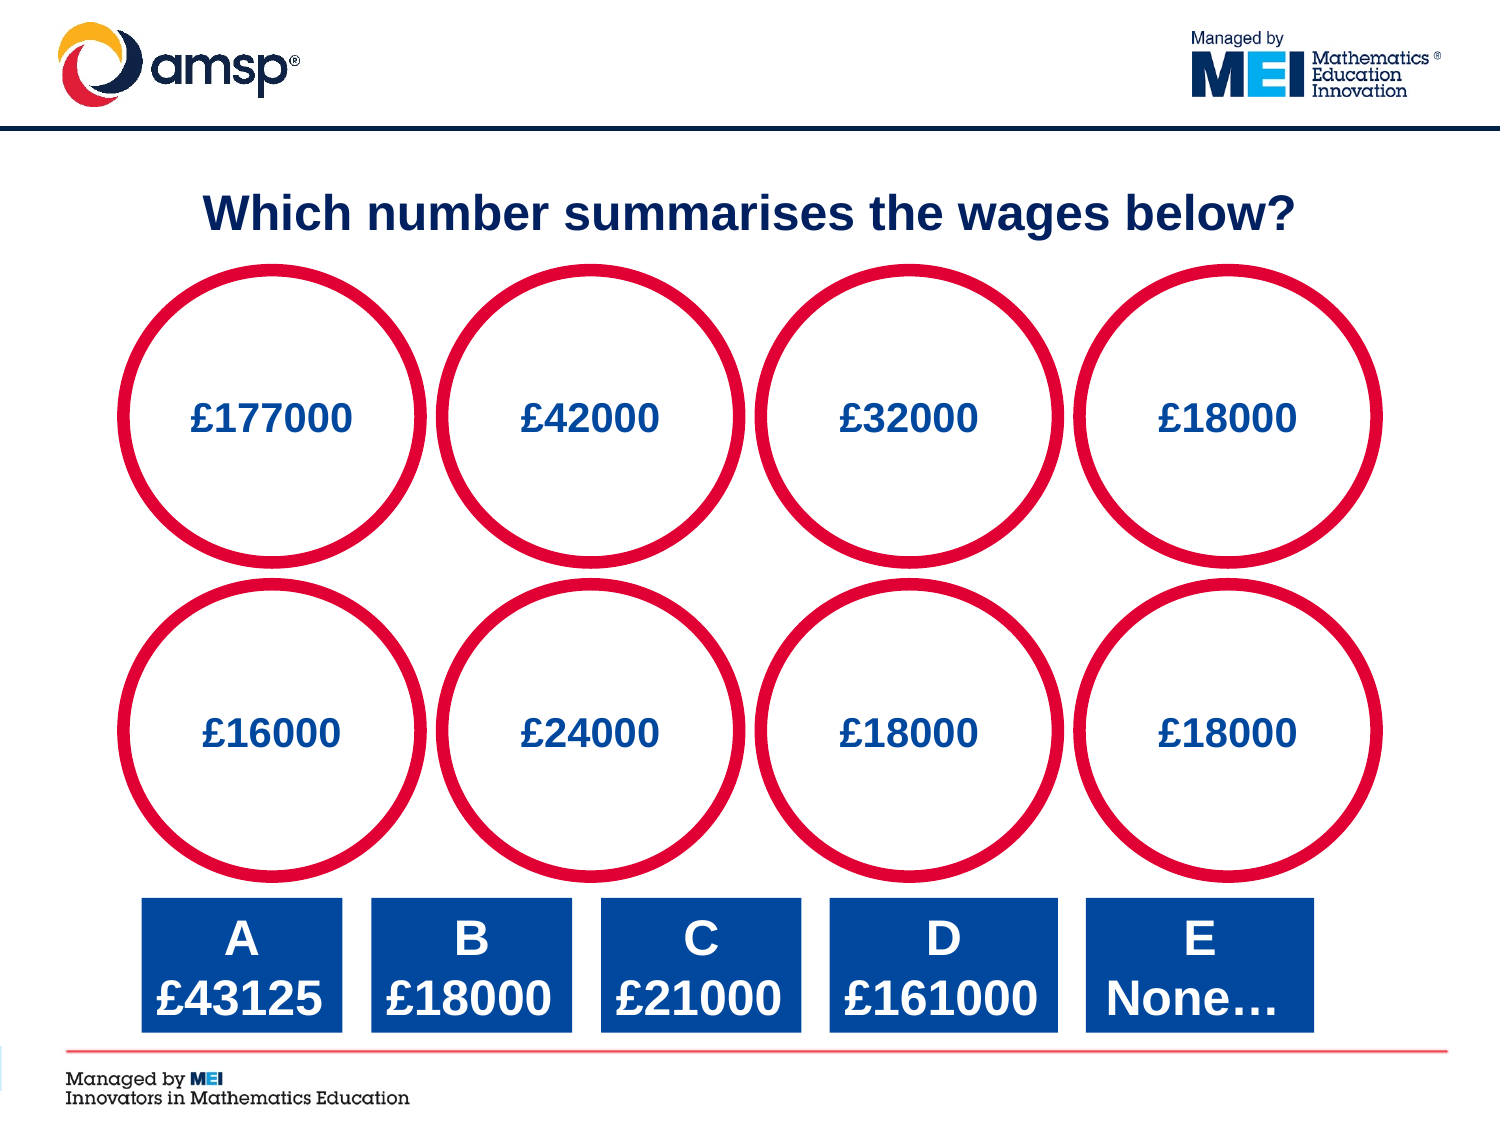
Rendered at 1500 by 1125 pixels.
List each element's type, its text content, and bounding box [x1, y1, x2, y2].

picture [0, 1046, 1500, 1117]
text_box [123, 269, 1377, 877]
text_box C £21000 [601, 897, 802, 1033]
picture [1192, 31, 1441, 97]
picture [58, 22, 300, 107]
text_box E None… [1085, 897, 1315, 1033]
text_box A £43125 [141, 897, 343, 1033]
text_box B £18000 [371, 897, 573, 1033]
text_box D £161000 [829, 897, 1058, 1033]
text_box Which number summarises the wages below? [130, 172, 1369, 248]
